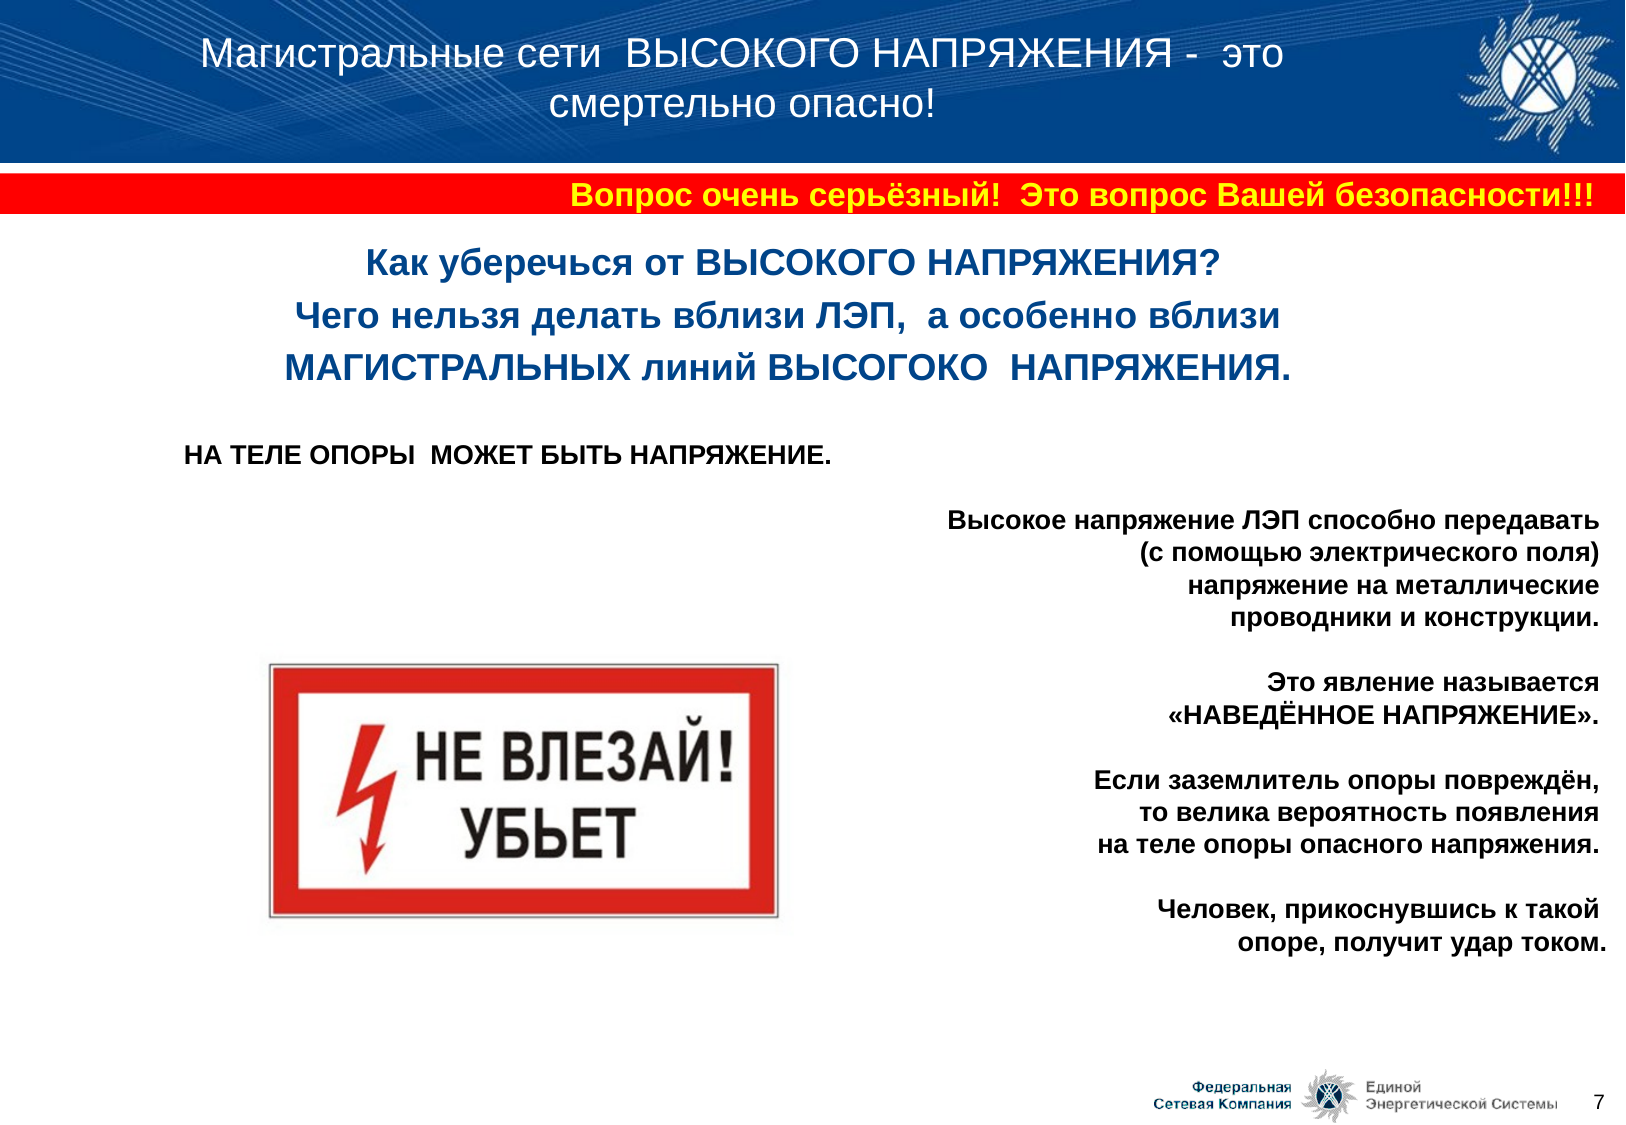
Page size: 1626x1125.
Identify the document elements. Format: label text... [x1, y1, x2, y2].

picture [1154, 1072, 1557, 1123]
title Магистральные сети ВЫСОКОГО НАПРЯЖЕНИЯ - это смертельно опасно! [34, 0, 1450, 153]
slide_number 7 [1573, 1078, 1625, 1125]
picture [0, 0, 1625, 163]
text_box НА ТЕЛЕ ОПОРЫ МОЖЕТ БЫТЬ НАПРЯЖЕНИЕ. Высокое напряжение ЛЭП способно передавать (с помощью электрического поля) напряжение на металлические проводники и конструкции. Это явление называется «НАВЕДЁННОЕ НАПРЯЖЕНИЕ». Если заземлитель опоры повреждён, то велика вероятность появления на теле опоры опасного напряжения. Человек, прикоснувшись к такой опоре, получит удар током. [33, 397, 1607, 1072]
picture [247, 515, 794, 1063]
text_box Как уберечься от ВЫСОКОГО НАПРЯЖЕНИЯ? Чего нельзя делать вблизи ЛЭП, а особенно вблизи МАГИСТРАЛЬНЫХ линий ВЫСОГОКО НАПРЯЖЕНИЯ. [33, 238, 1555, 389]
list Вопрос очень серьёзный! Это вопрос Вашей безопасности!!! . [0, 173, 1625, 214]
